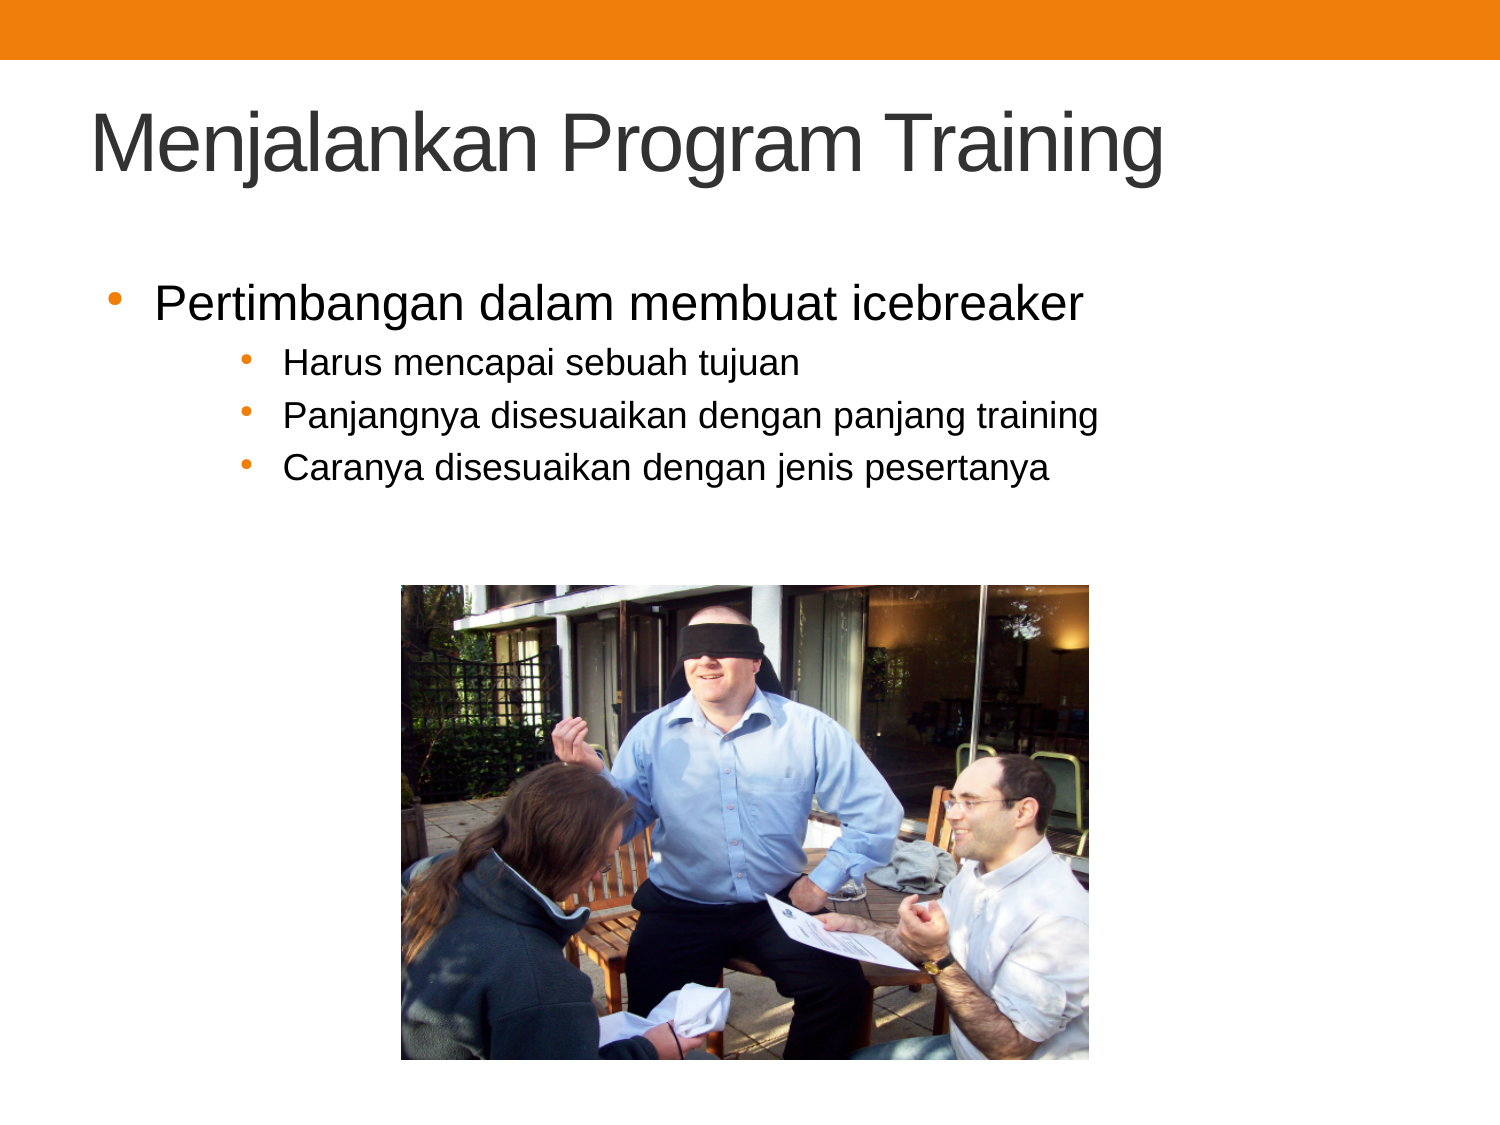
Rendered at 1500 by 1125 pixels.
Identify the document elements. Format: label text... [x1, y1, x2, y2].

title Menjalankan Program Training [74, 44, 1425, 233]
picture [401, 584, 1089, 1061]
list Pertimbangan dalam membuat icebreaker Harus mencapai sebuah tujuan Panjangnya disesuaikan dengan panjang training Caranya disesuaikan dengan jenis pesertanya [74, 263, 1395, 916]
